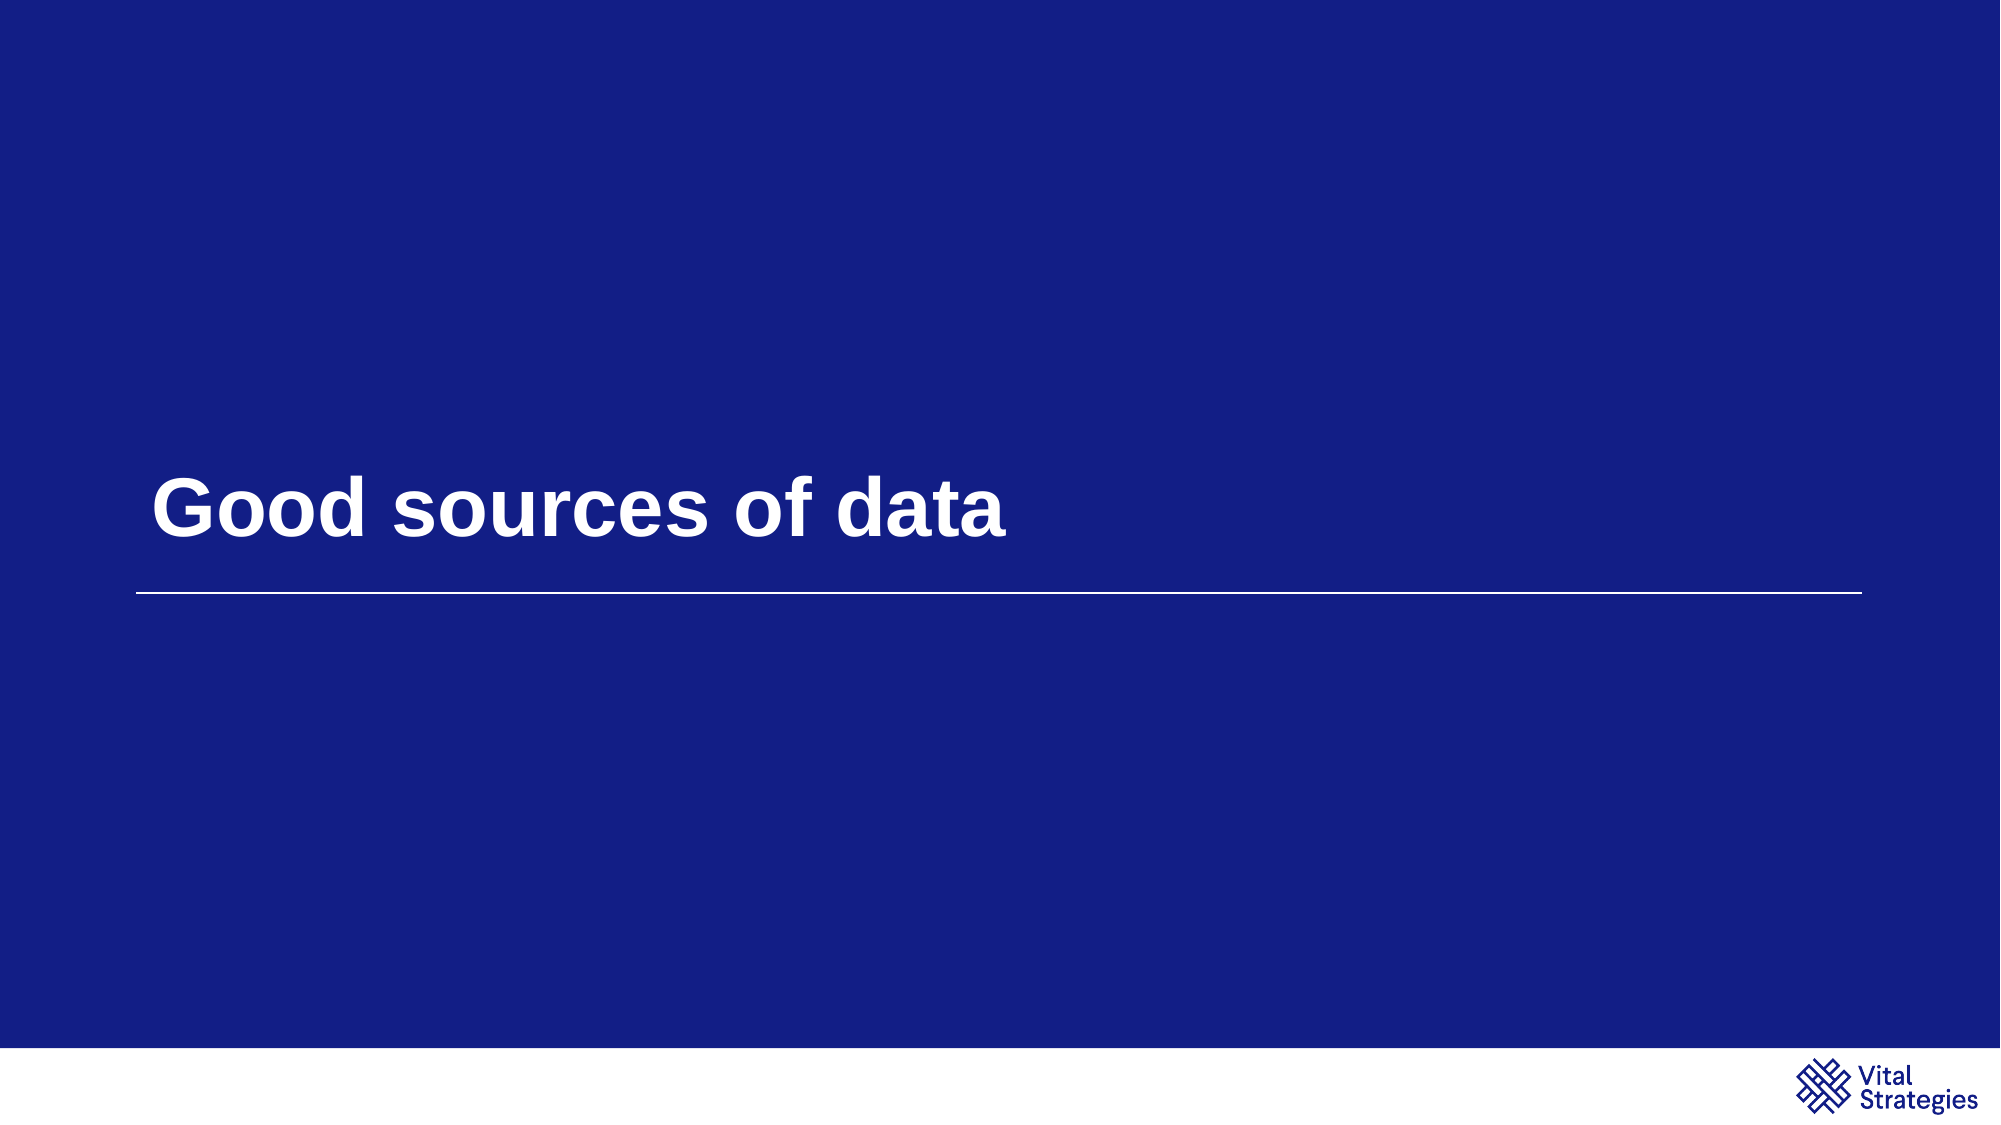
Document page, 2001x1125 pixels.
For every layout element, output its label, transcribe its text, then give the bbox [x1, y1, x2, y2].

title Good sources of data [136, 94, 1862, 563]
picture [1777, 1039, 2000, 1125]
